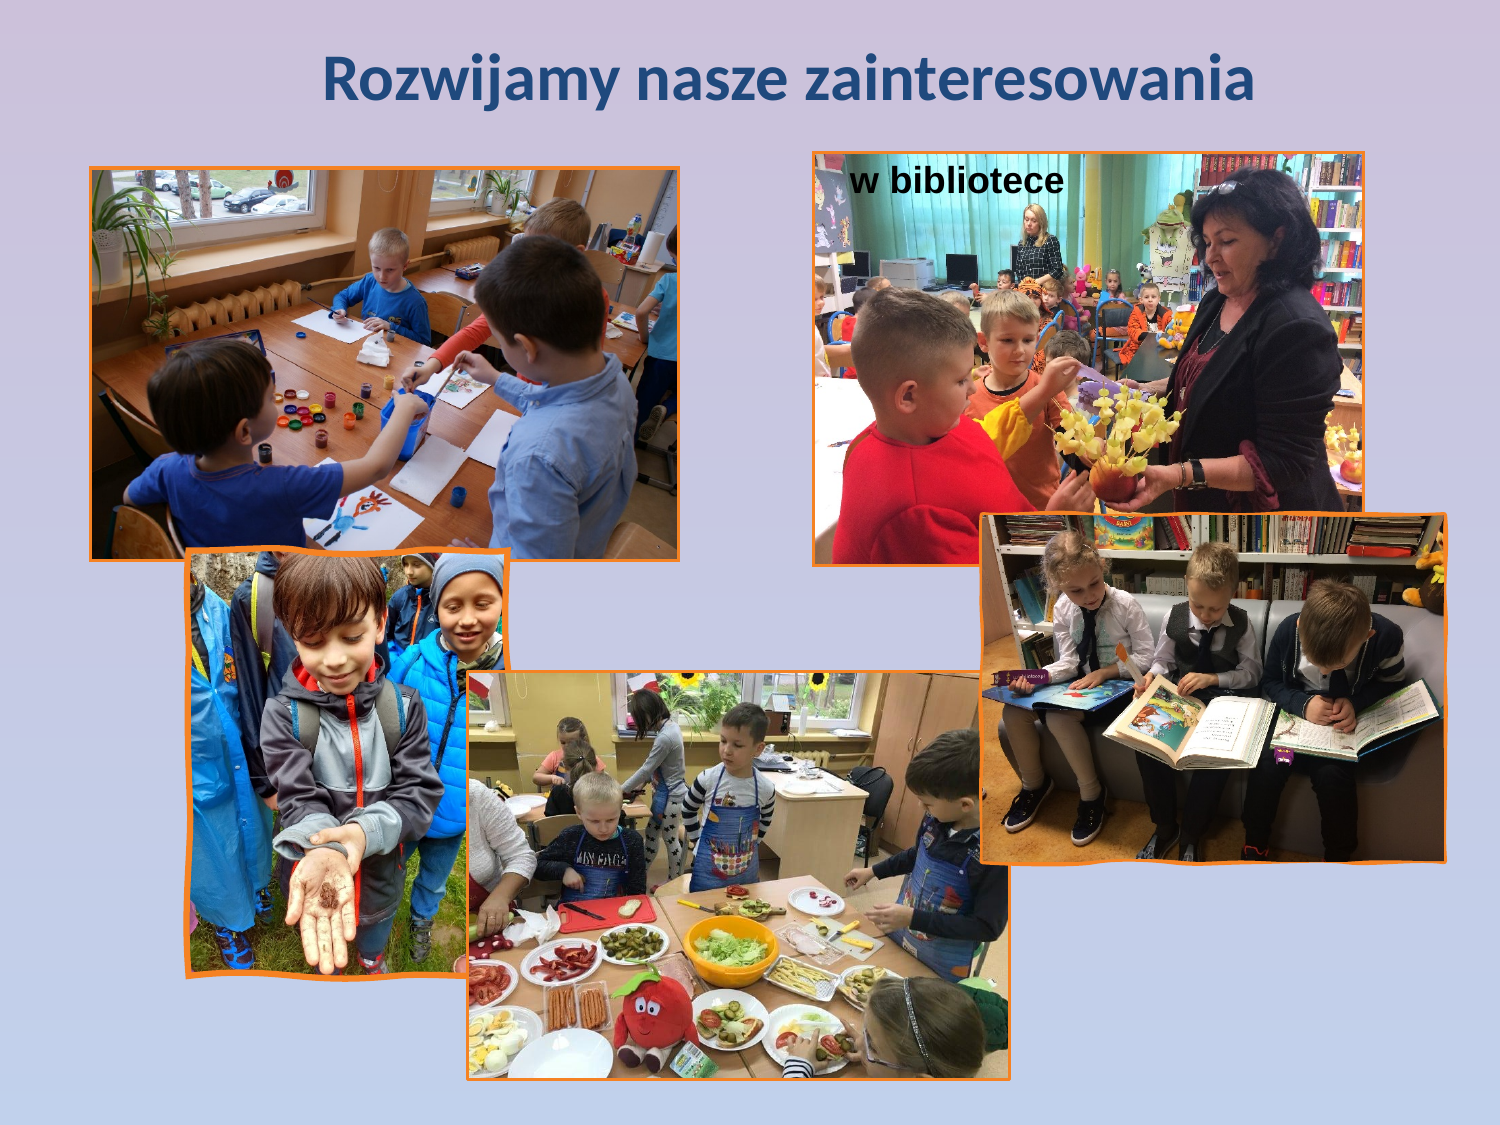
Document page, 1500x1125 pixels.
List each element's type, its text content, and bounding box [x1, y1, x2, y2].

picture [91, 153, 1445, 1078]
title Rozwijamy nasze zainteresowania [152, 0, 1428, 195]
text_box w bibliotece [667, 148, 1258, 209]
